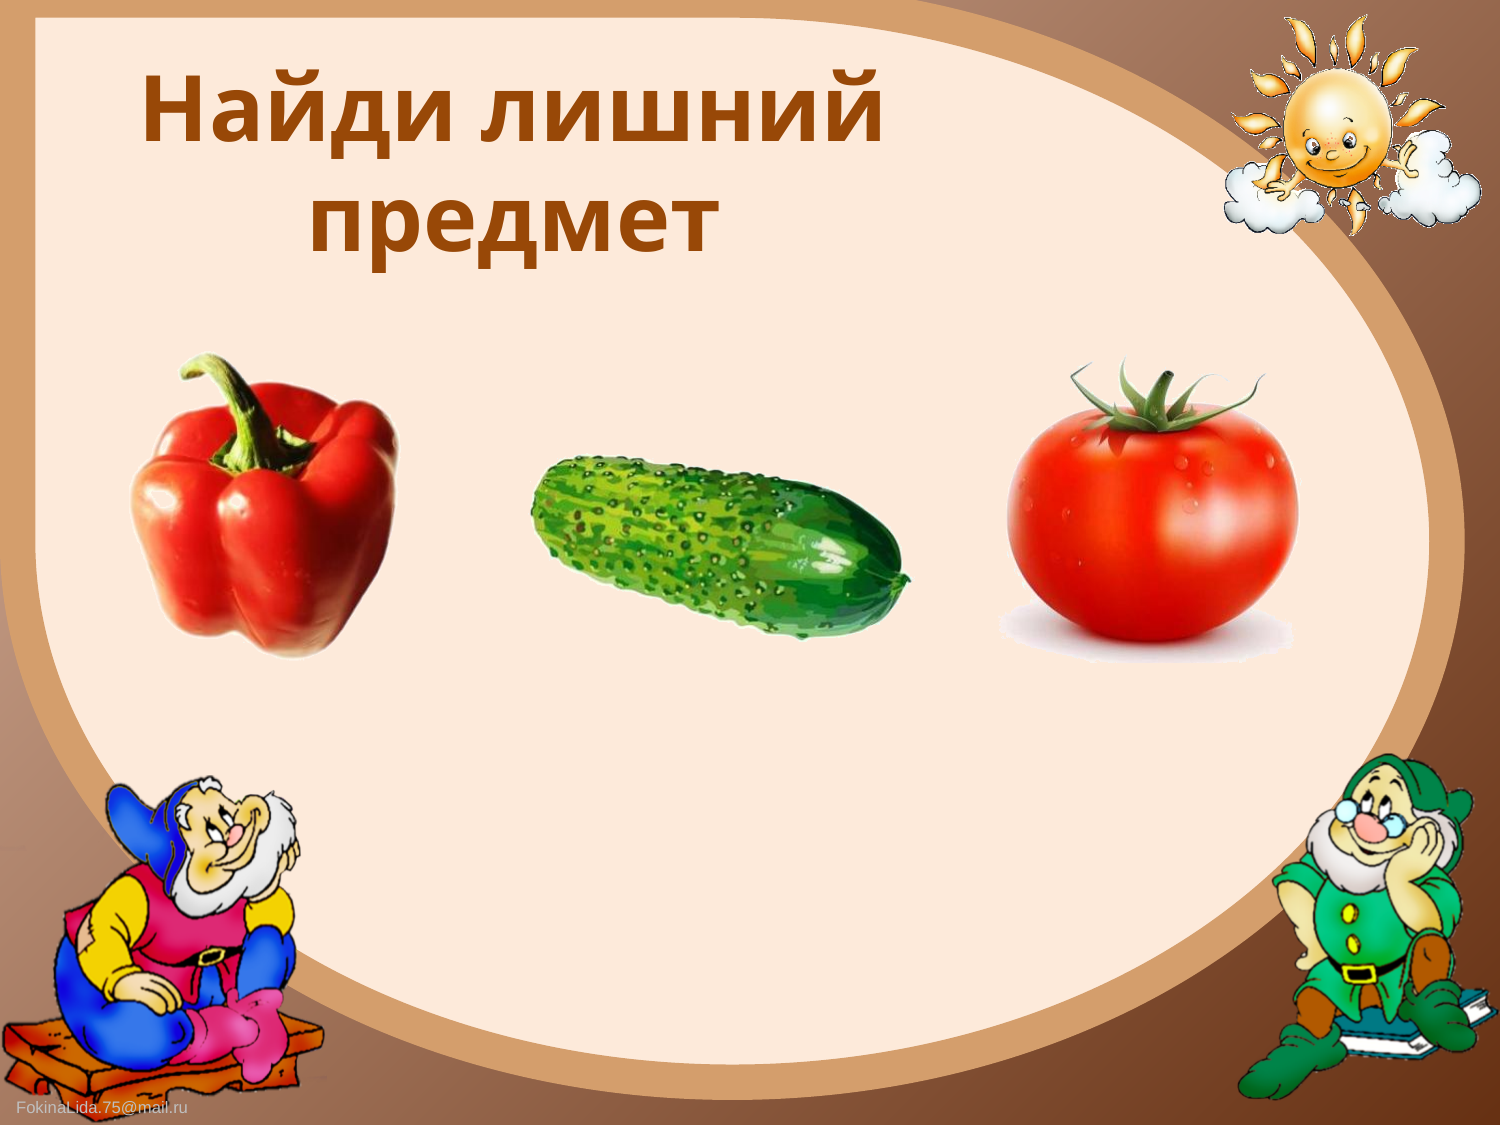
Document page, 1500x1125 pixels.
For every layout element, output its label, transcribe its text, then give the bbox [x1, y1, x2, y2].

picture [1214, 0, 1500, 244]
picture [1236, 751, 1500, 1101]
text_box Найди лишний предмет [53, 42, 975, 278]
picture [0, 775, 327, 1125]
picture [525, 432, 922, 642]
picture [997, 349, 1306, 664]
picture [111, 334, 417, 680]
